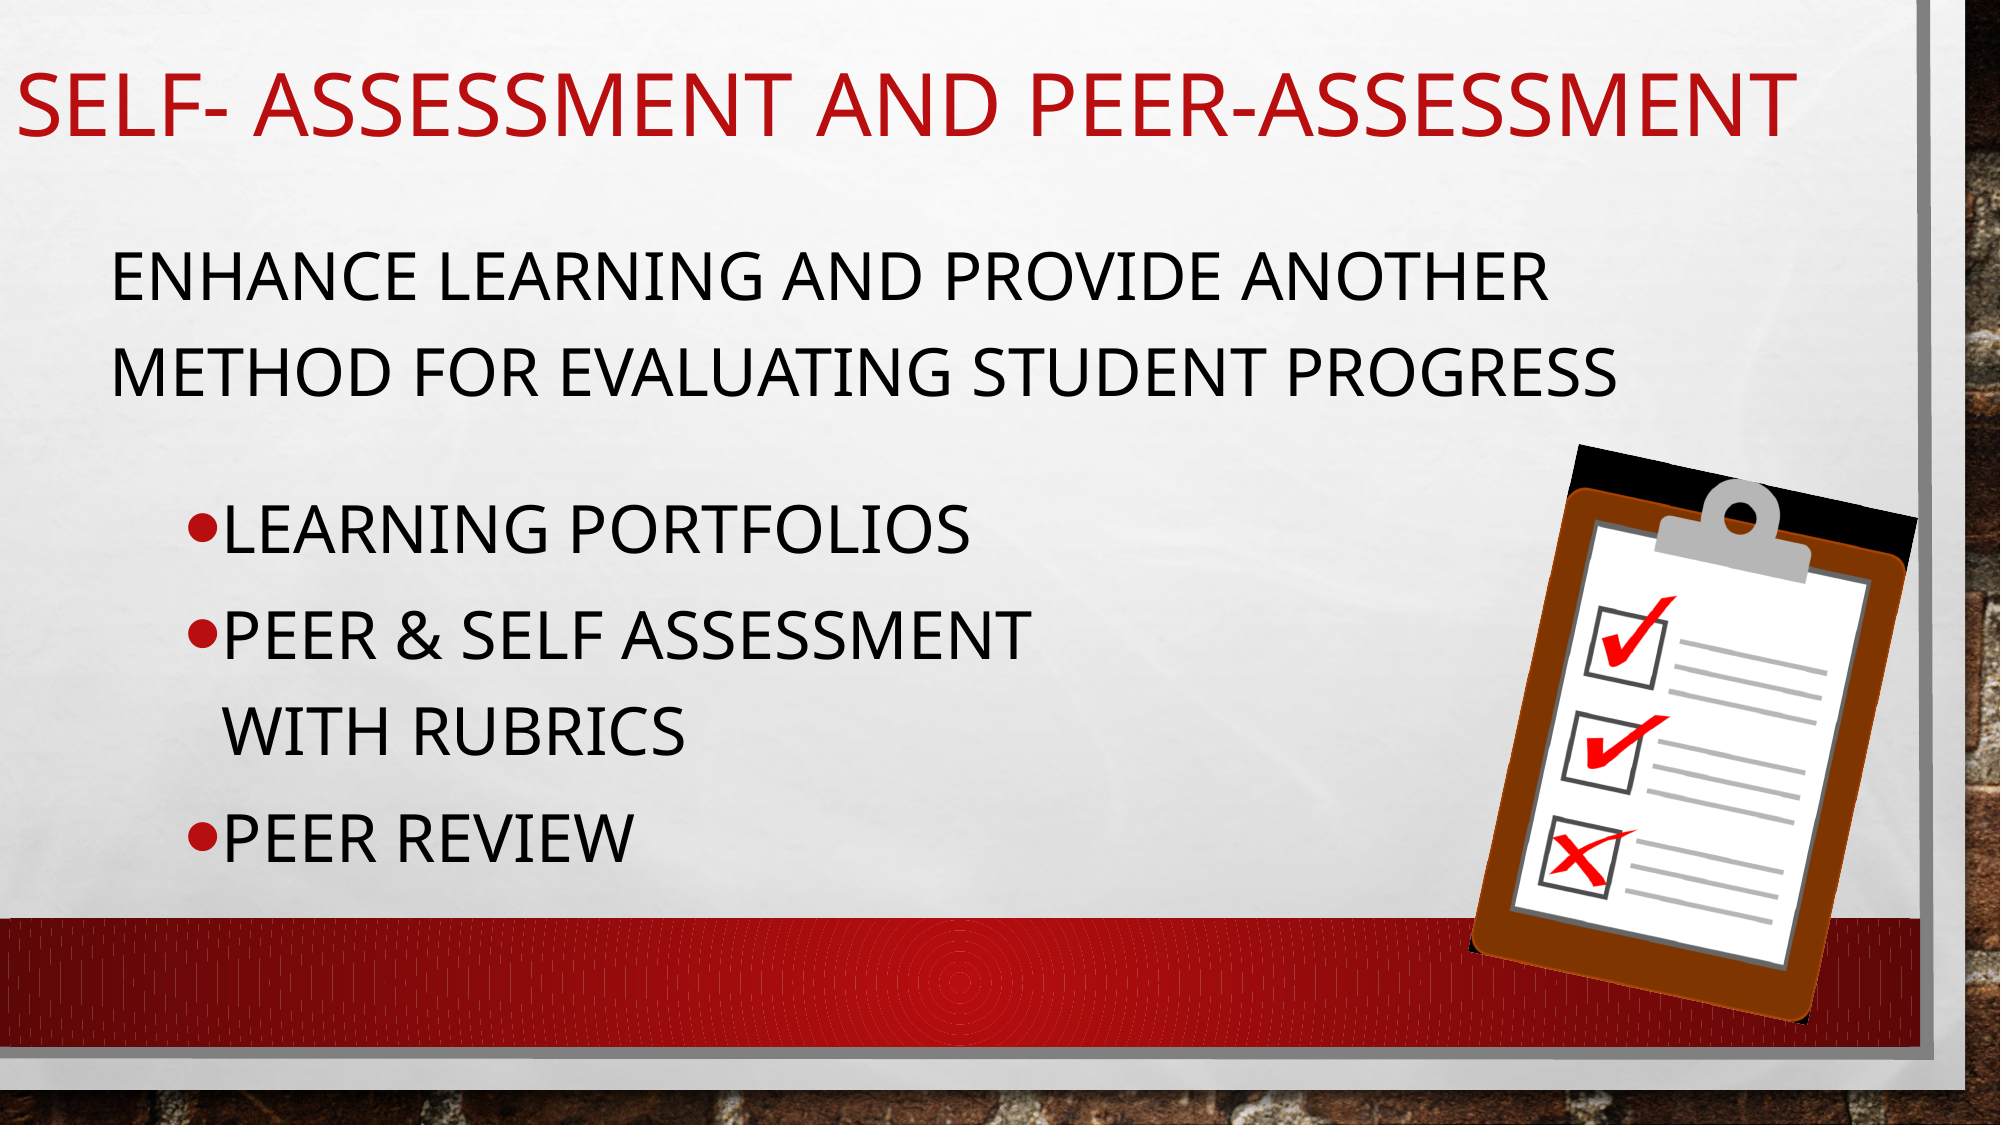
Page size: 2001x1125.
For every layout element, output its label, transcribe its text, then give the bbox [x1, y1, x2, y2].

picture [0, 0, 2000, 1125]
picture [1468, 445, 1918, 1025]
title Self- assessment and peer-assessment [0, 13, 1906, 203]
list enhance learning and provide another method for evaluating student progress [94, 173, 1800, 455]
text_box Learning portfolios Peer & self assessment with rubrics Peer review [94, 463, 1176, 883]
